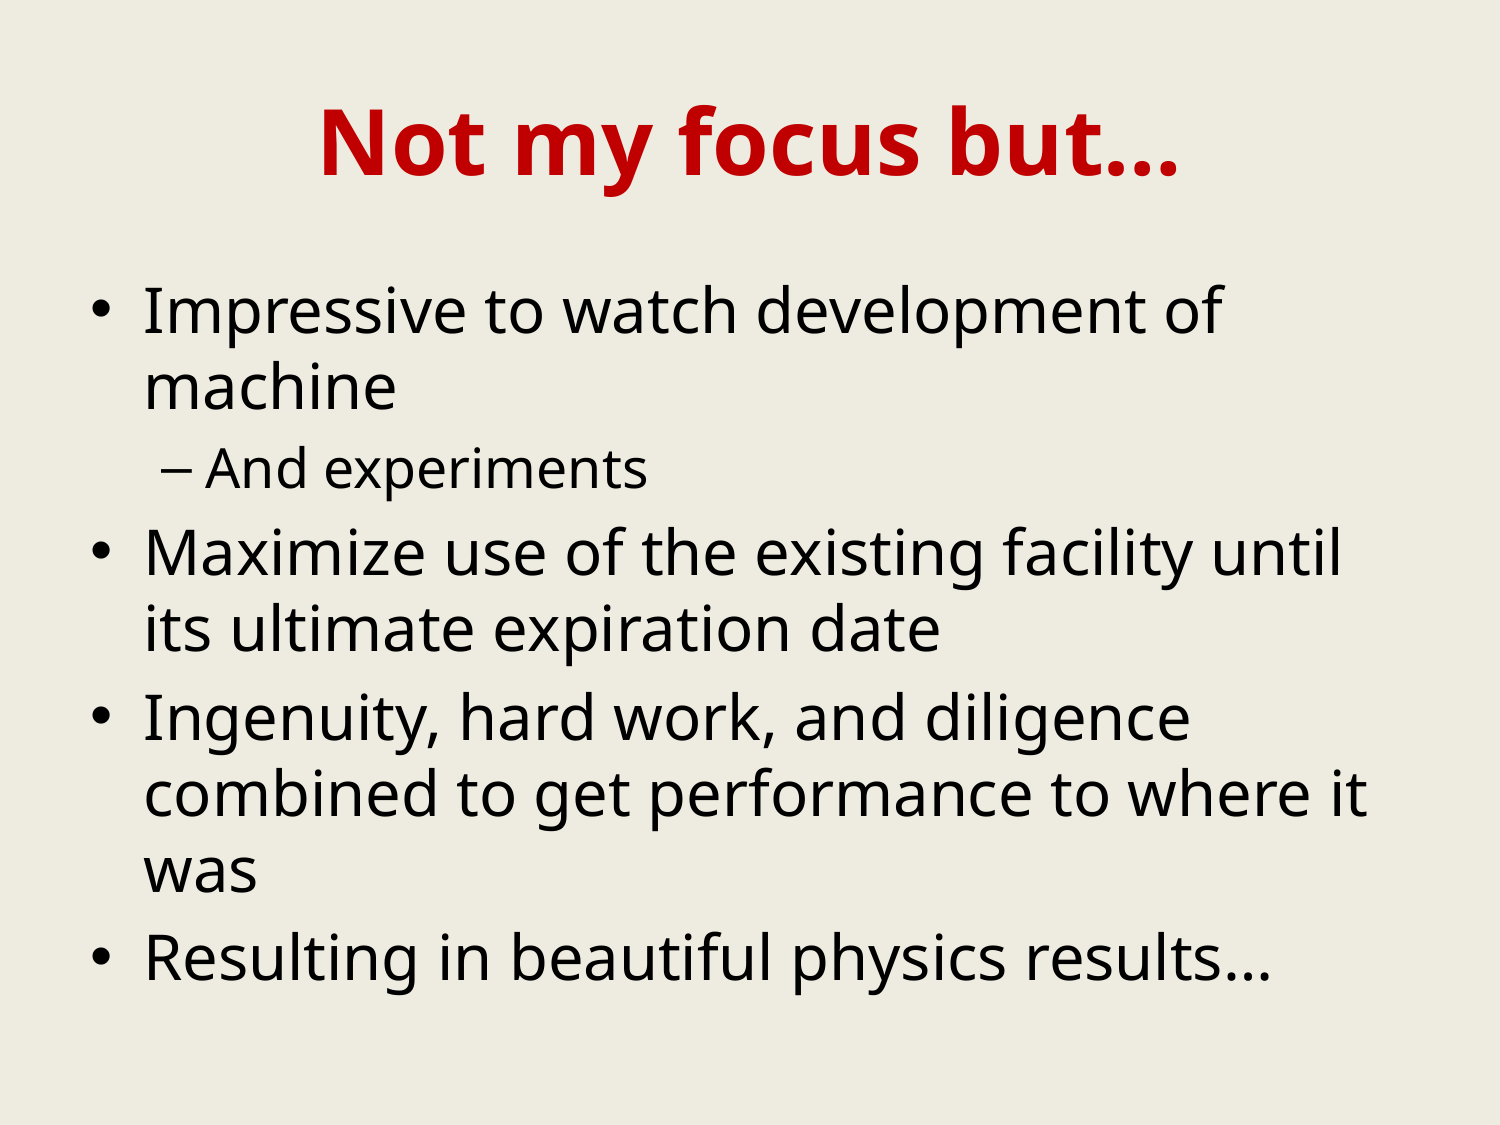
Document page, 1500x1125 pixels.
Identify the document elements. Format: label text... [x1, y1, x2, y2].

list Impressive to watch development of machine And experiments Maximize use of the existing facility until its ultimate expiration date Ingenuity, hard work, and diligence combined to get performance to where it was Resulting in beautiful physics results… [75, 262, 1425, 1005]
title Not my focus but… [75, 45, 1425, 233]
